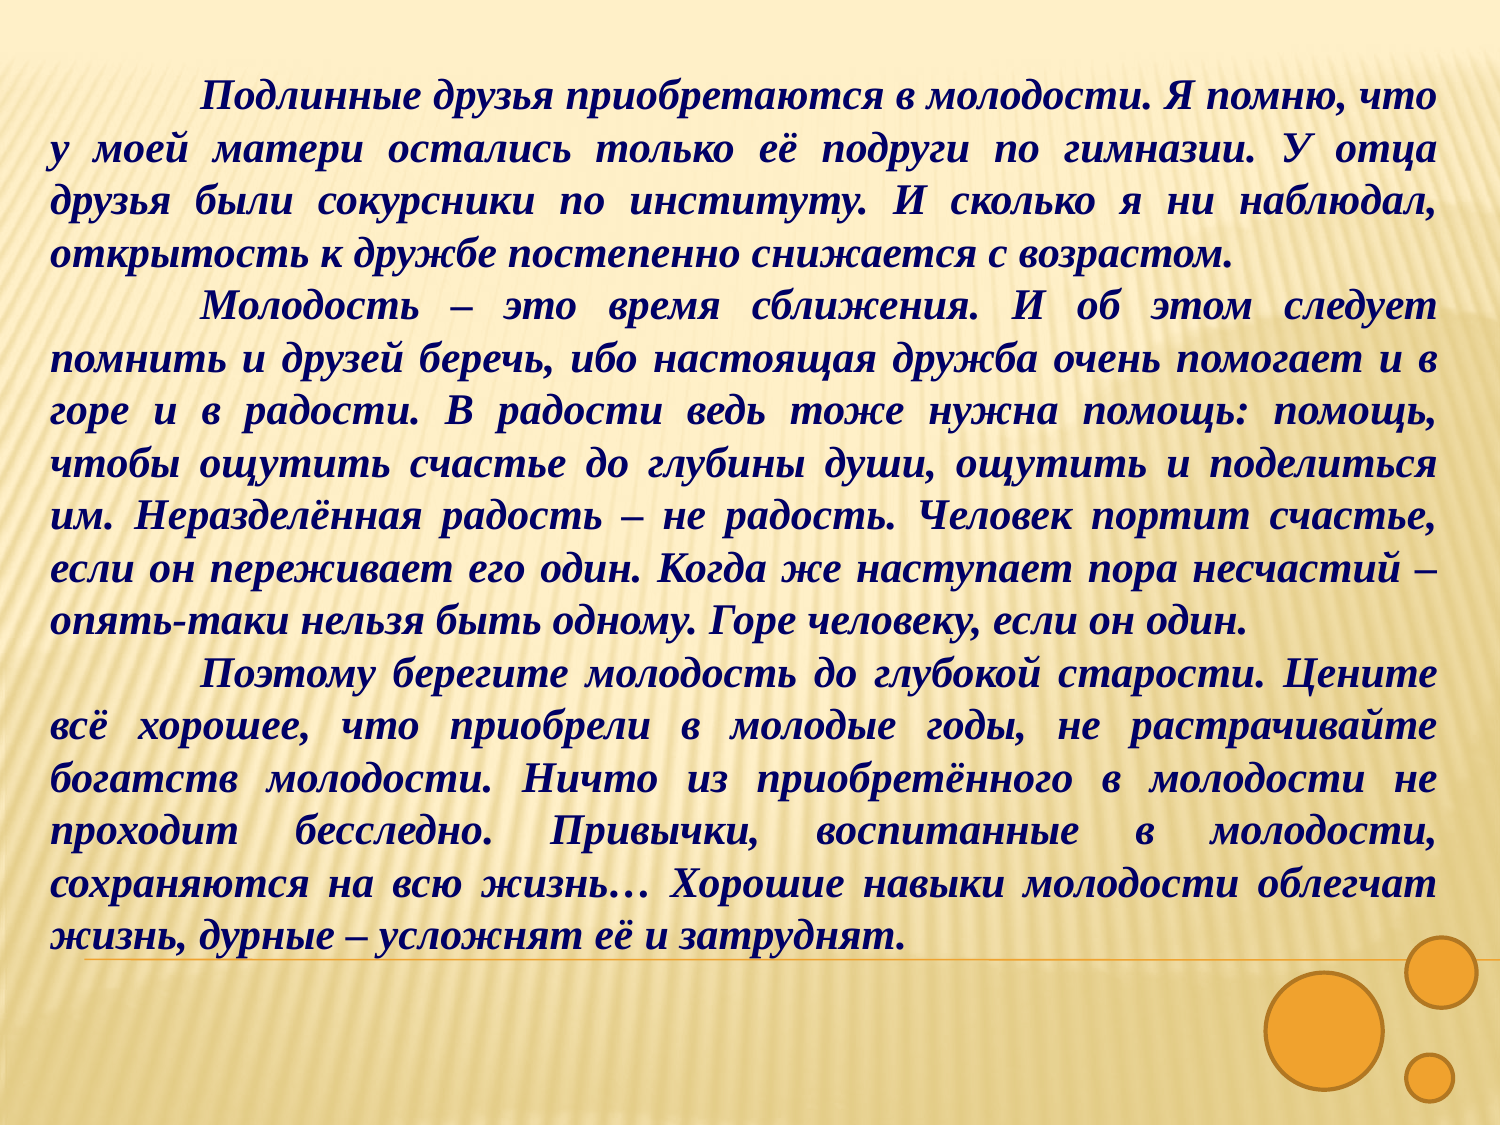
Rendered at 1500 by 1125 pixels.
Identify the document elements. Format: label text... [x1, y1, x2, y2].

text_box Подлинные друзья приобретаются в молодости. Я помню, что у моей матери остались только её подруги по гимназии. У отца друзья были сокурсники по институту. И сколько я ни наблюдал, открытость к дружбе постепенно снижается с возрастом. Молодость – это время сближения. И об этом следует помнить и друзей беречь, ибо настоящая дружба очень помогает и в горе и в радости. В радости ведь тоже нужна помощь: помощь, чтобы ощутить счастье до глубины души, ощутить и поделиться им. Неразделённая радость – не радость. Человек портит счастье, если он переживает его один. Когда же наступает пора несчастий – опять-таки нельзя быть одному. Горе человеку, если он один. Поэтому берегите молодость до глубокой старости. Цените всё хорошее, что приобрели в молодые годы, не растрачивайте богатств молодости. Ничто из приобретённого в молодости не проходит бесследно. Привычки, воспитанные в молодости, сохраняются на всю жизнь… Хорошие навыки молодости облегчат жизнь, дурные – усложнят её и затруднят. [35, 58, 1454, 1125]
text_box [1265, 937, 1477, 1102]
